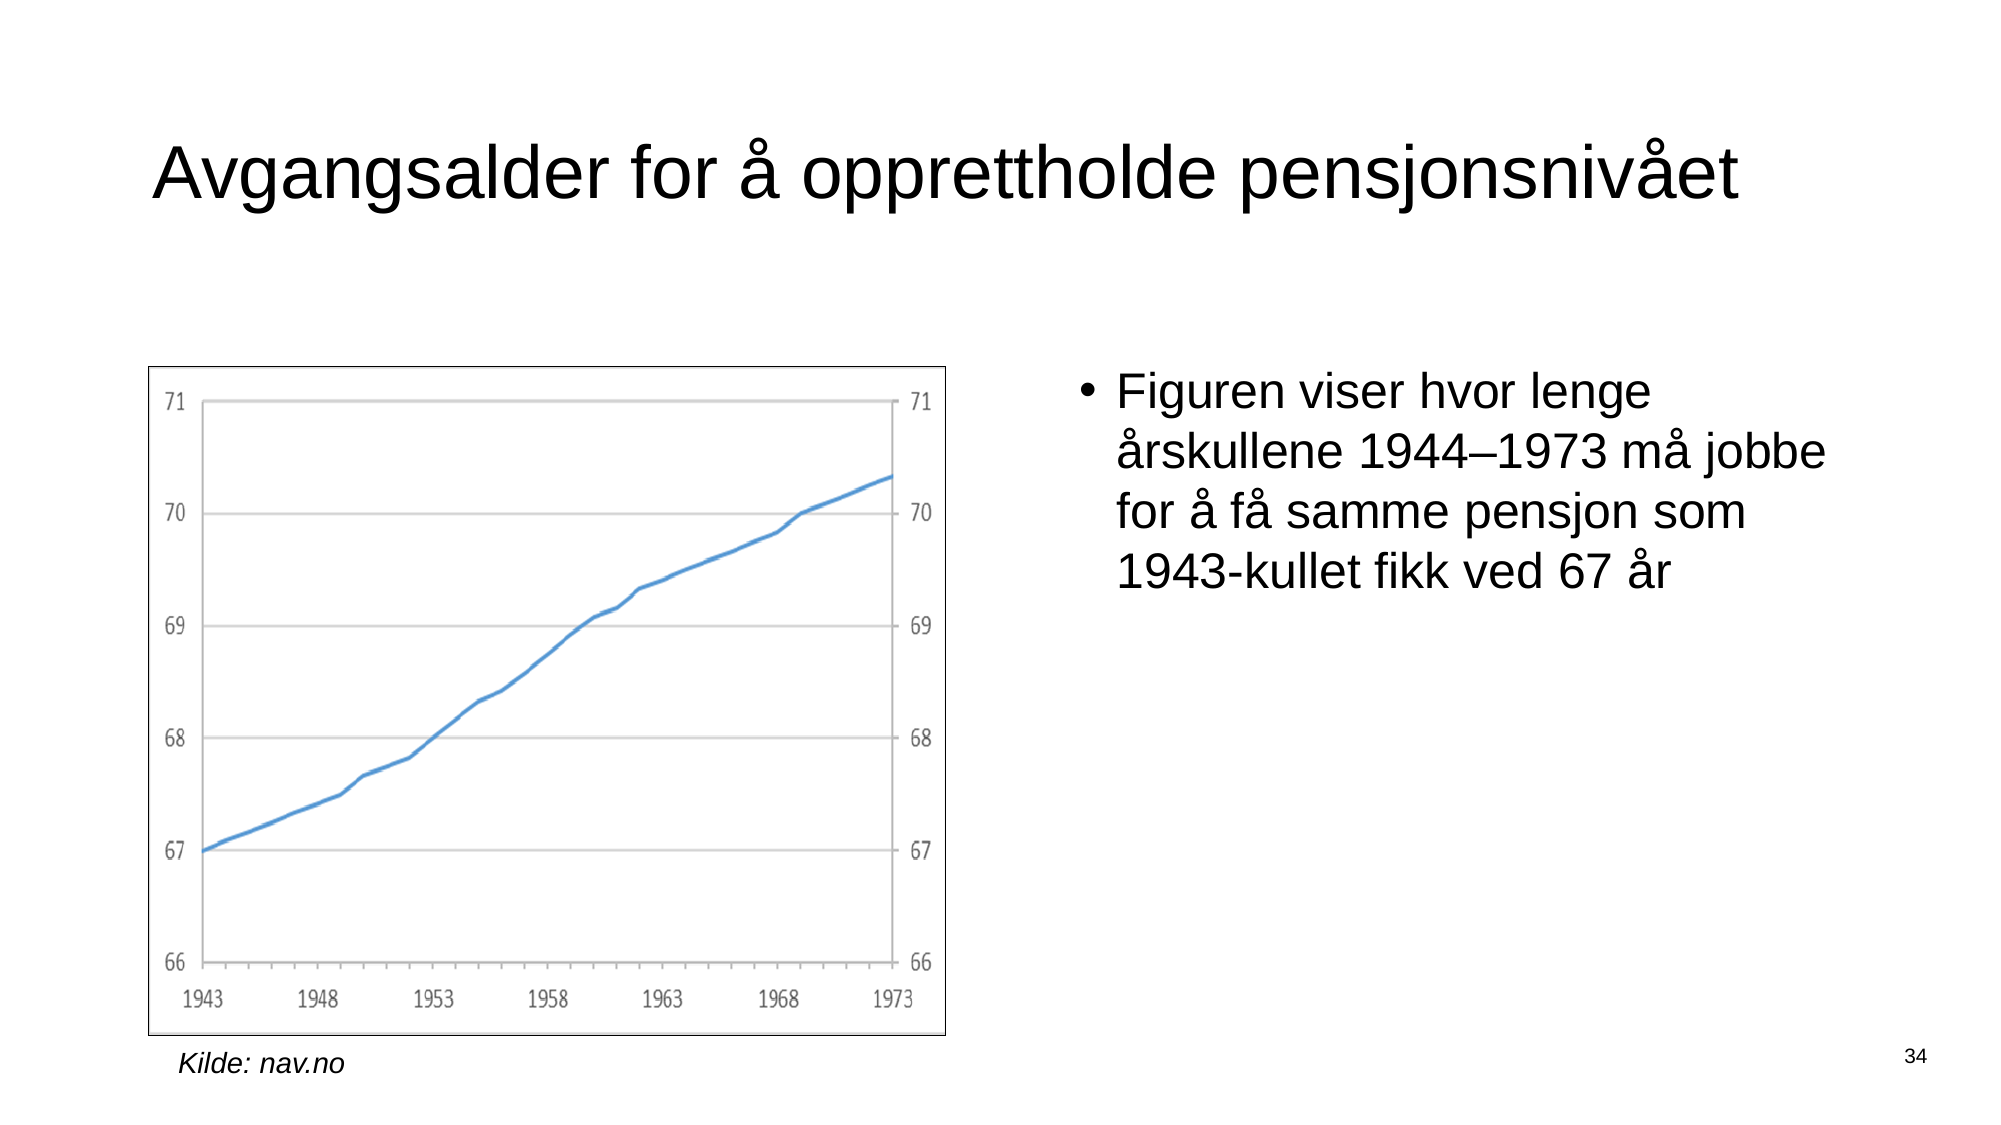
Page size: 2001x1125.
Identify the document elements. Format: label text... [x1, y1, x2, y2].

list Figuren viser hvor lenge årskullene 1944–1973 må jobbe for å få samme pensjon som 1943-kullet fikk ved 67 år [1064, 351, 1871, 1026]
title Avgangsalder for å opprettholde pensjonsnivået [137, 59, 1794, 278]
text_box Kilde: nav.no [163, 1036, 361, 1087]
slide_number 34 [1844, 1035, 1928, 1072]
picture [148, 366, 946, 1036]
